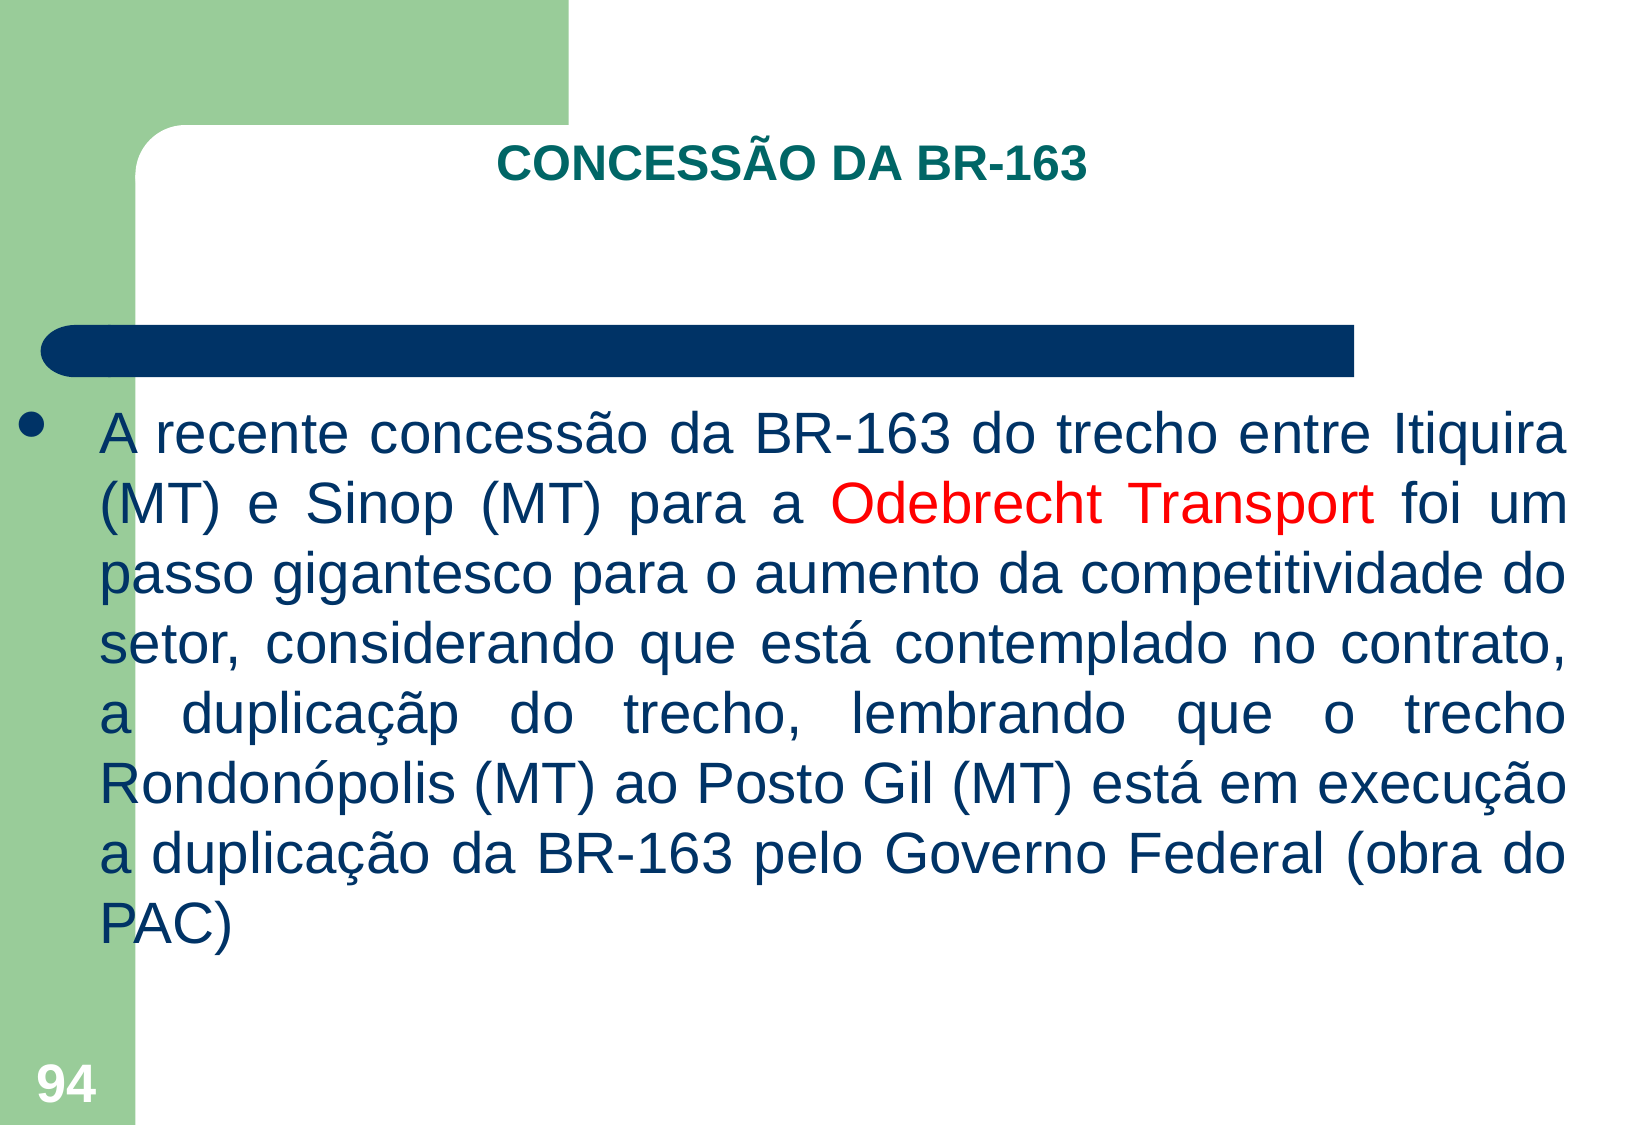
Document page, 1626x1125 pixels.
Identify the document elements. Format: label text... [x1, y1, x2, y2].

slide_number 94 [14, 974, 120, 1122]
title CONCESSÃO DA BR-163 [0, 0, 1585, 200]
list A recente concessão da BR-163 do trecho entre Itiquira (MT) e Sinop (MT) para a Odebrecht Transport foi um passo gigantesco para o aumento da competitividade do setor, considerando que está contemplado no contrato, a duplicaçãp do trecho, lembrando que o trecho Rondonópolis (MT) ao Posto Gil (MT) está em execução a duplicação da BR-163 pelo Governo Federal (obra do PAC) [0, 387, 1585, 1125]
